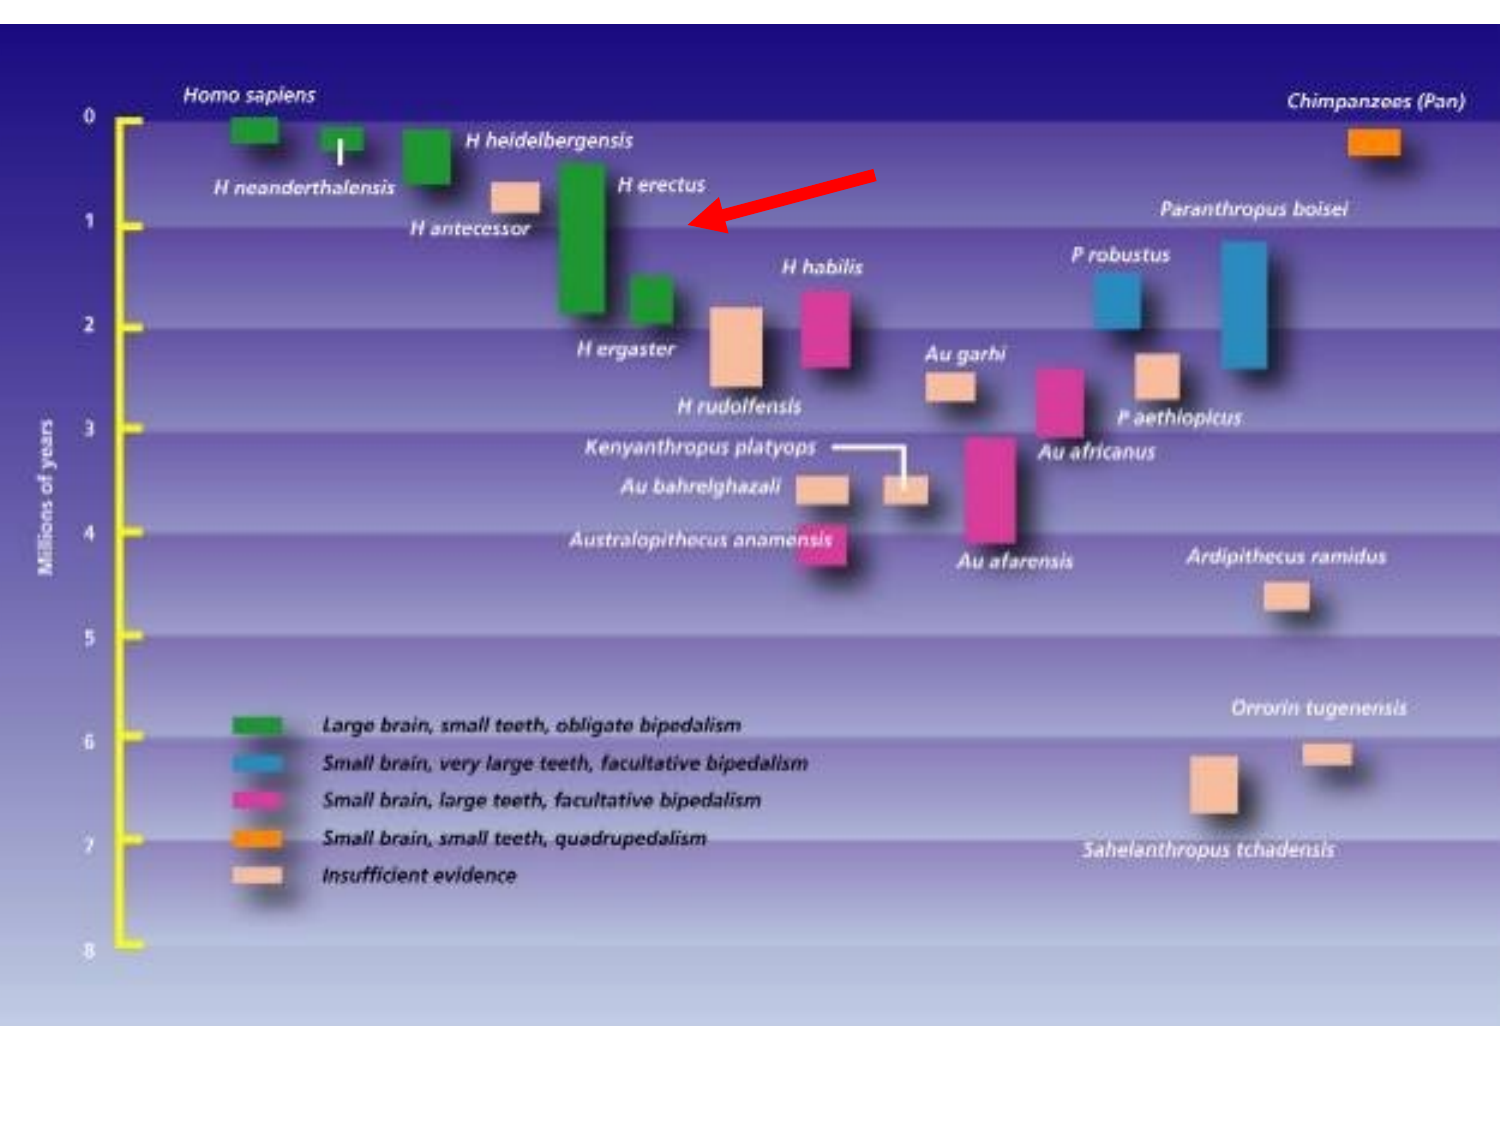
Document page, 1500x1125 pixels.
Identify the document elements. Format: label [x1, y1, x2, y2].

text_box [0, 24, 1500, 1026]
